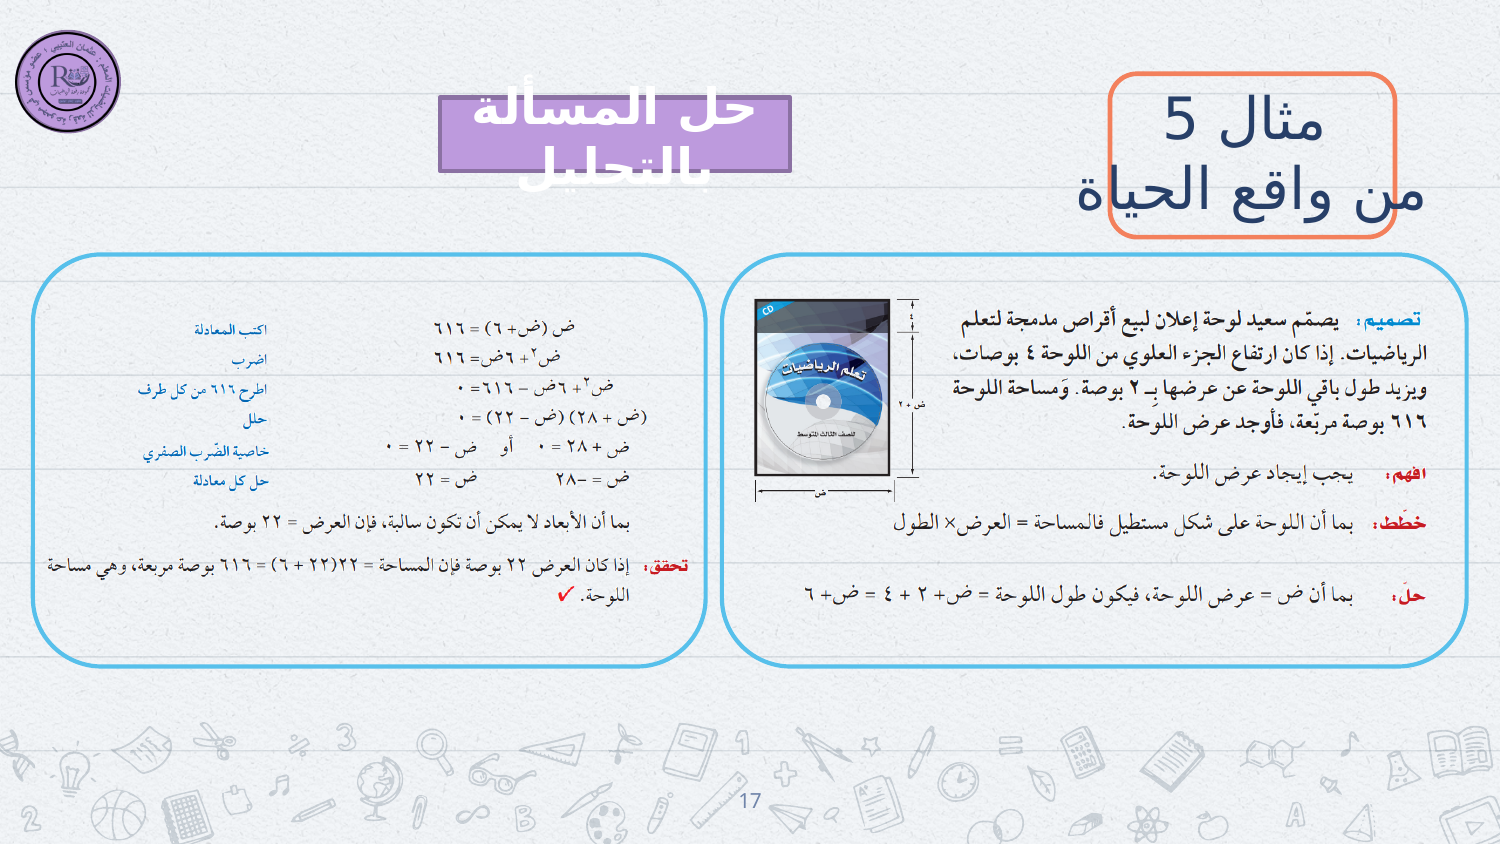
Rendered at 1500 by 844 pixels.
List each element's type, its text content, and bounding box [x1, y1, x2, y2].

text_box [30, 252, 708, 669]
text_box [719, 252, 1469, 669]
picture [0, 0, 1500, 844]
text_box مثال 5 من واقع الحياة [1060, 73, 1444, 229]
slide_number 17 [705, 779, 795, 825]
text_box حل المسألة بالتحليل [438, 95, 792, 173]
text_box [1114, 229, 1391, 240]
